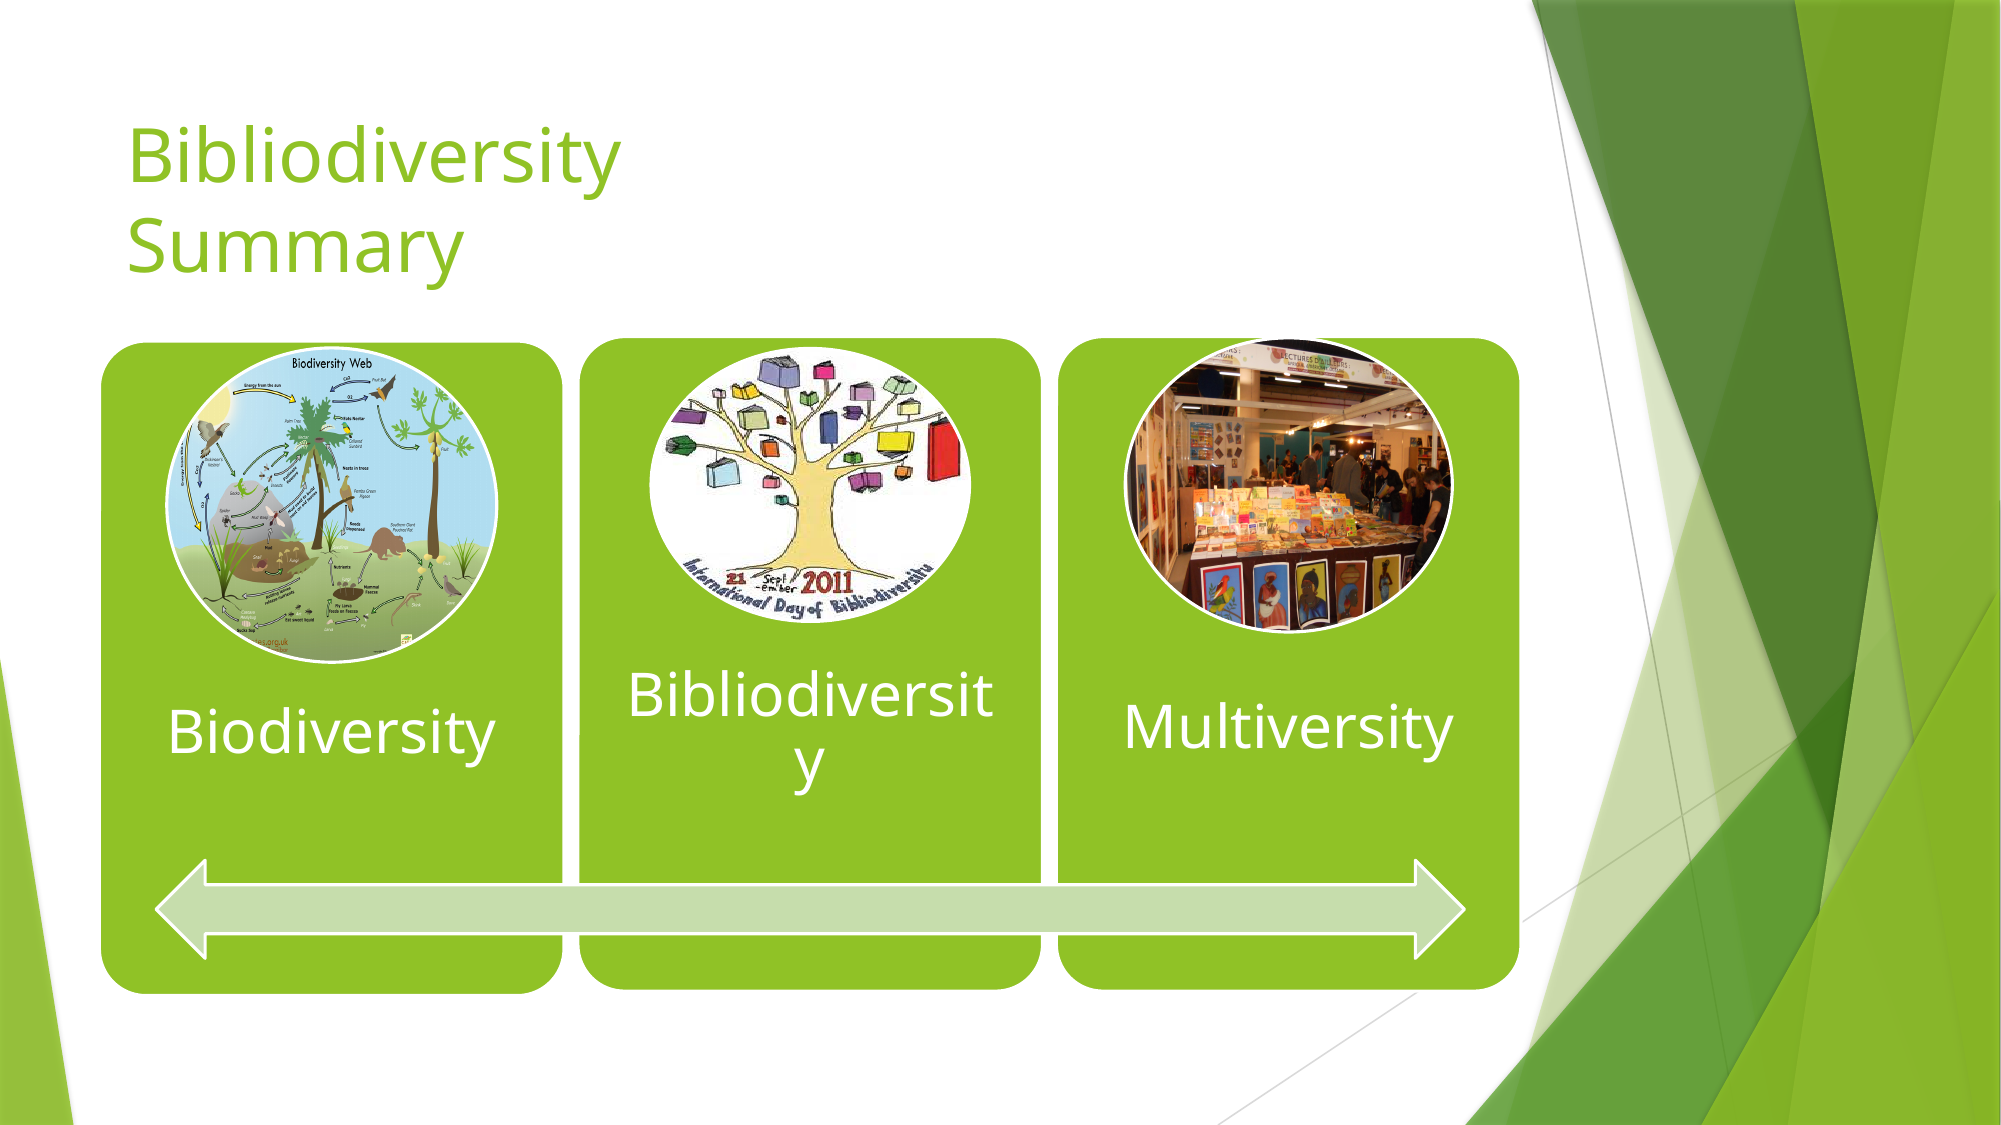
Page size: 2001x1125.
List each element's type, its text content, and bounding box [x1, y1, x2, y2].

title Bibliodiversity Summary [111, 99, 1522, 317]
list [98, 336, 1522, 992]
